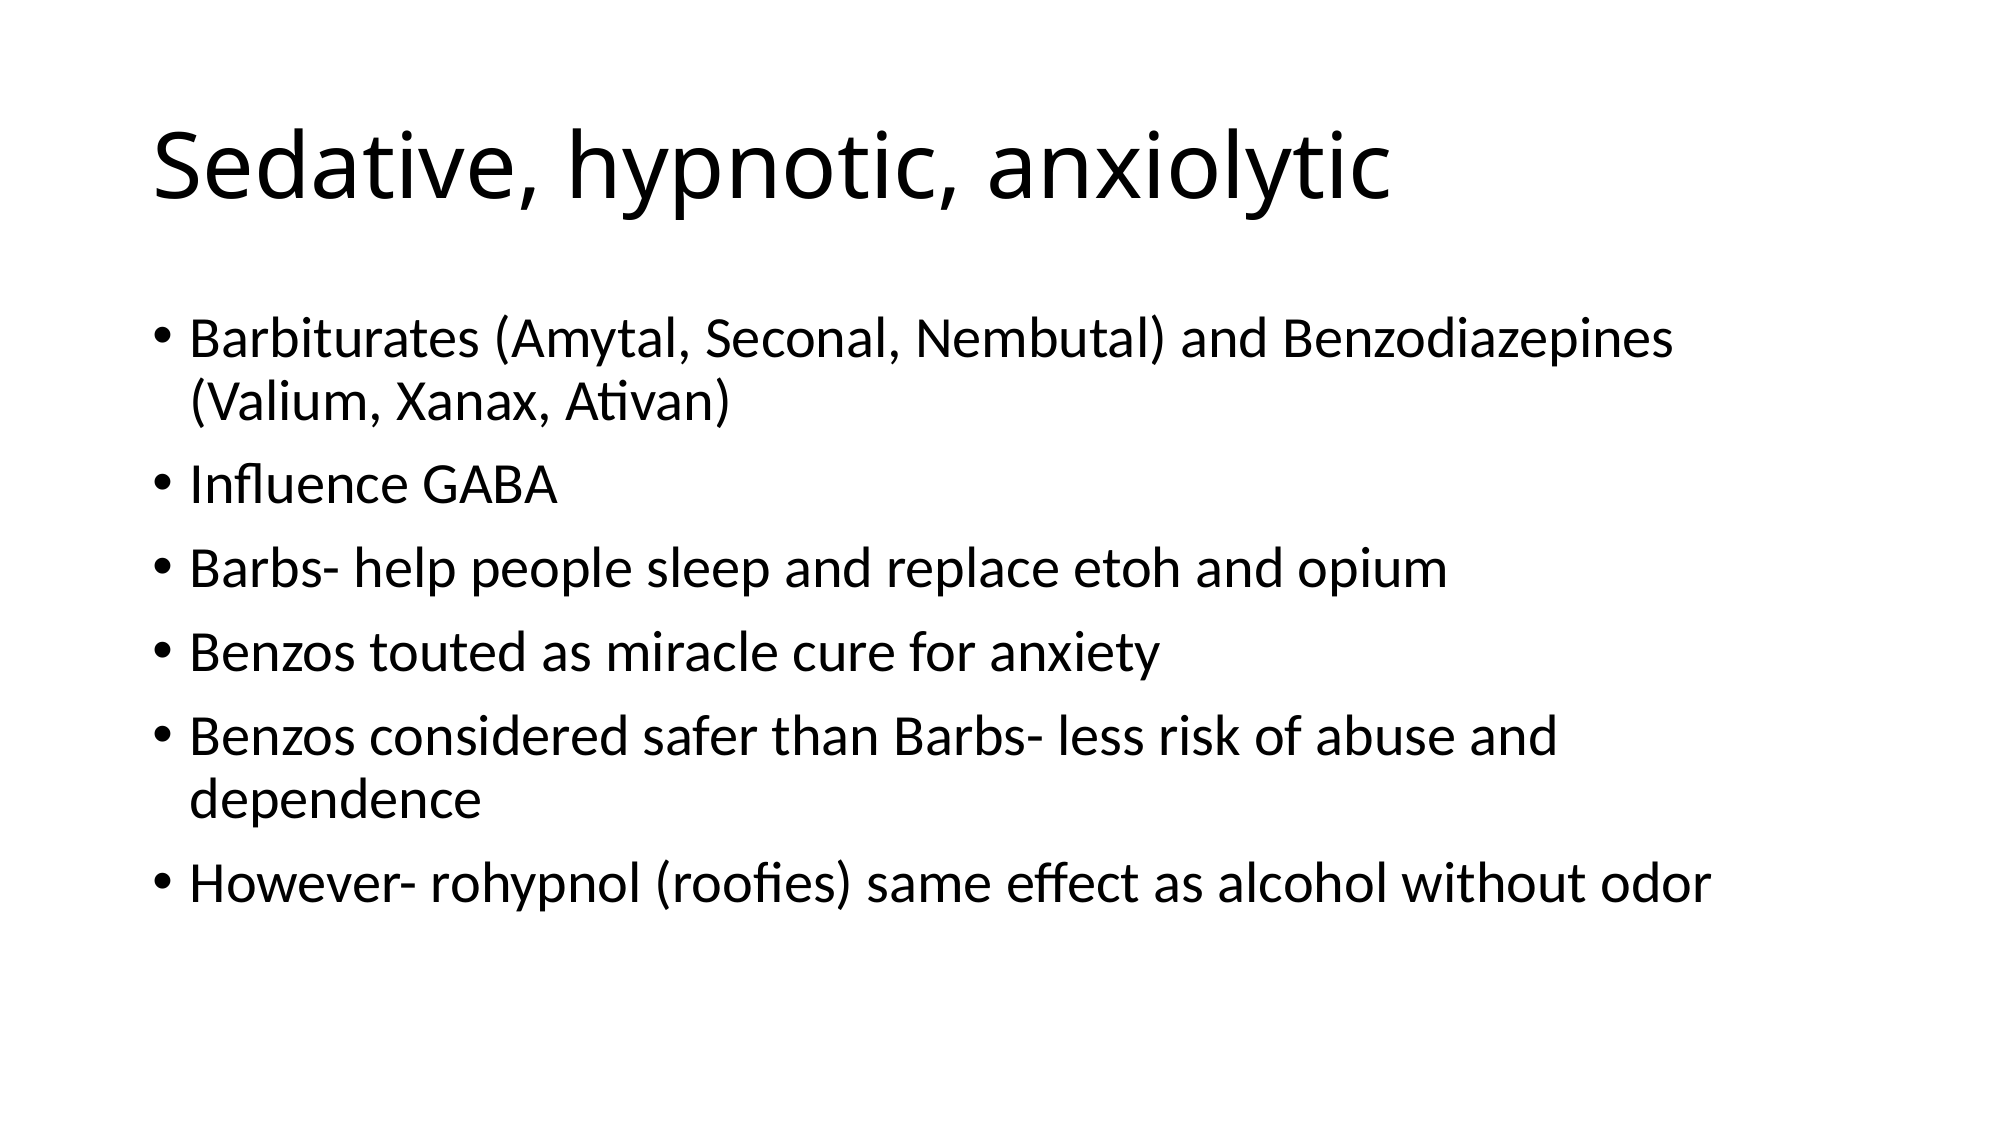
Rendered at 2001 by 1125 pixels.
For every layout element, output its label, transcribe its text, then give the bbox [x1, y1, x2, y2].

title Sedative, hypnotic, anxiolytic [137, 59, 1863, 278]
list Barbiturates (Amytal, Seconal, Nembutal) and Benzodiazepines (Valium, Xanax, Ativan) Influence GABA Barbs- help people sleep and replace etoh and opium Benzos touted as miracle cure for anxiety Benzos considered safer than Barbs- less risk of abuse and dependence However- rohypnol (roofies) same effect as alcohol without odor [137, 299, 1863, 1014]
